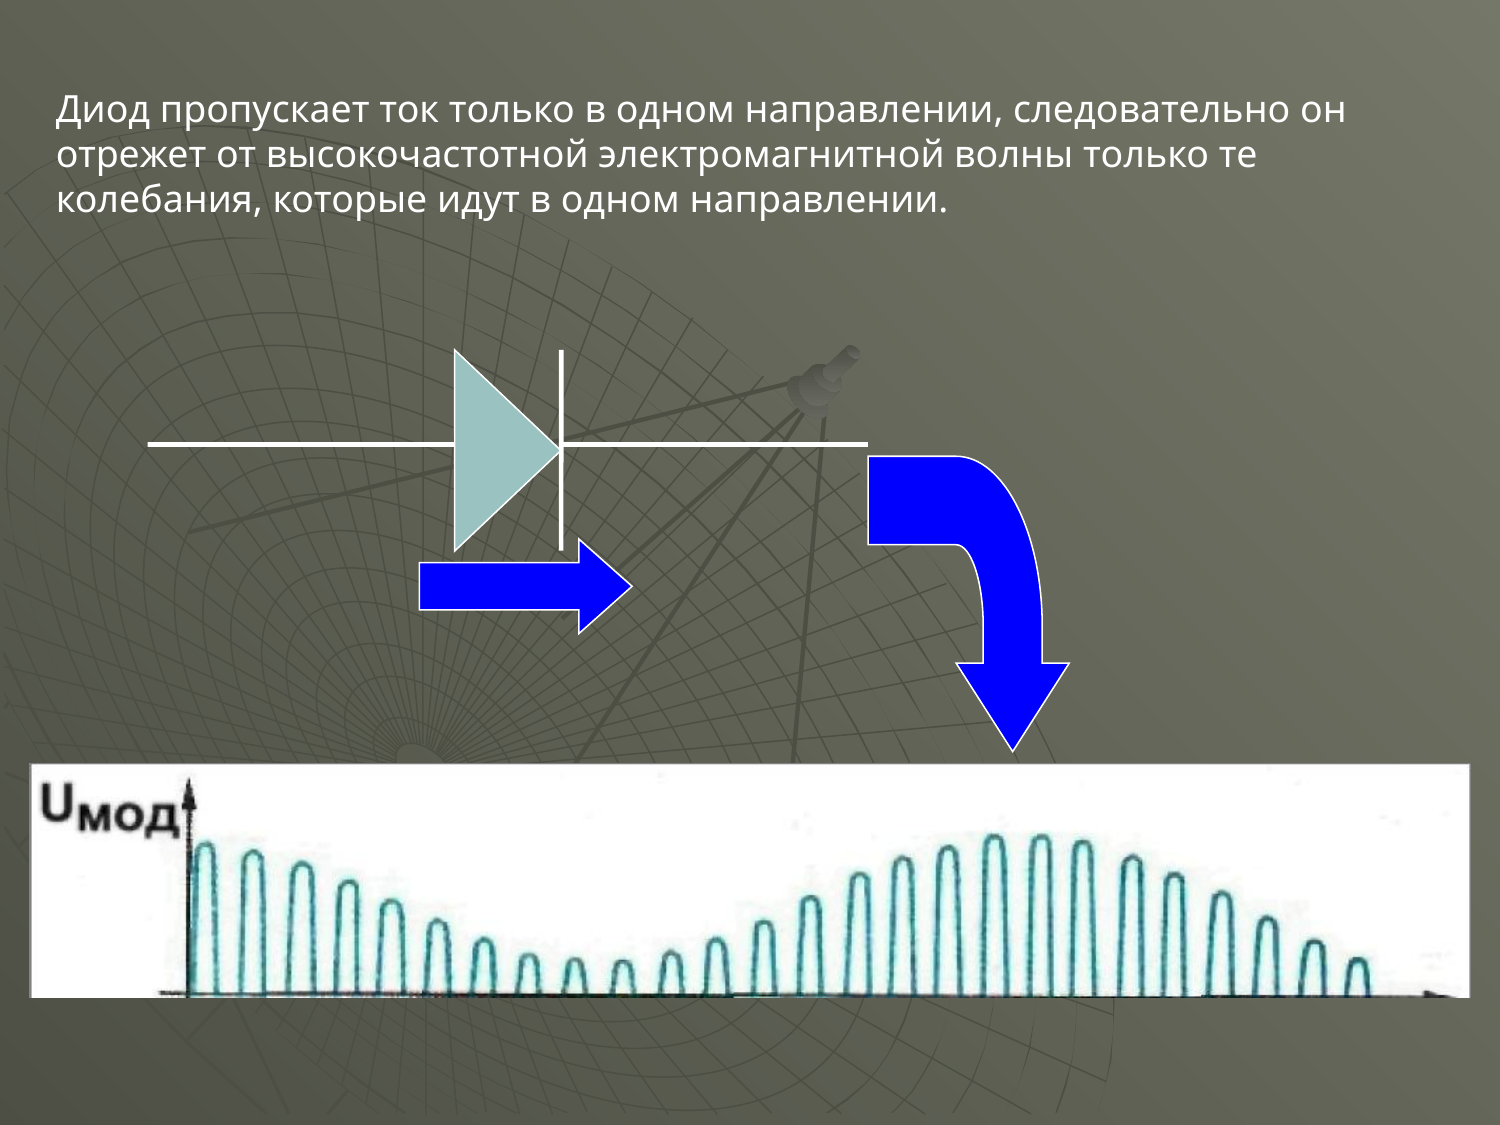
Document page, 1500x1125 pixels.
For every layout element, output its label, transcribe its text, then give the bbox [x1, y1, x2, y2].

text_box Диод пропускает ток только в одном направлении, следовательно он отрежет от высокочастотной электромагнитной волны только те колебания, которые идут в одном направлении. [41, 78, 1471, 228]
text_box [419, 539, 633, 634]
text_box [454, 349, 561, 551]
picture [29, 763, 1471, 998]
text_box [868, 456, 1070, 752]
